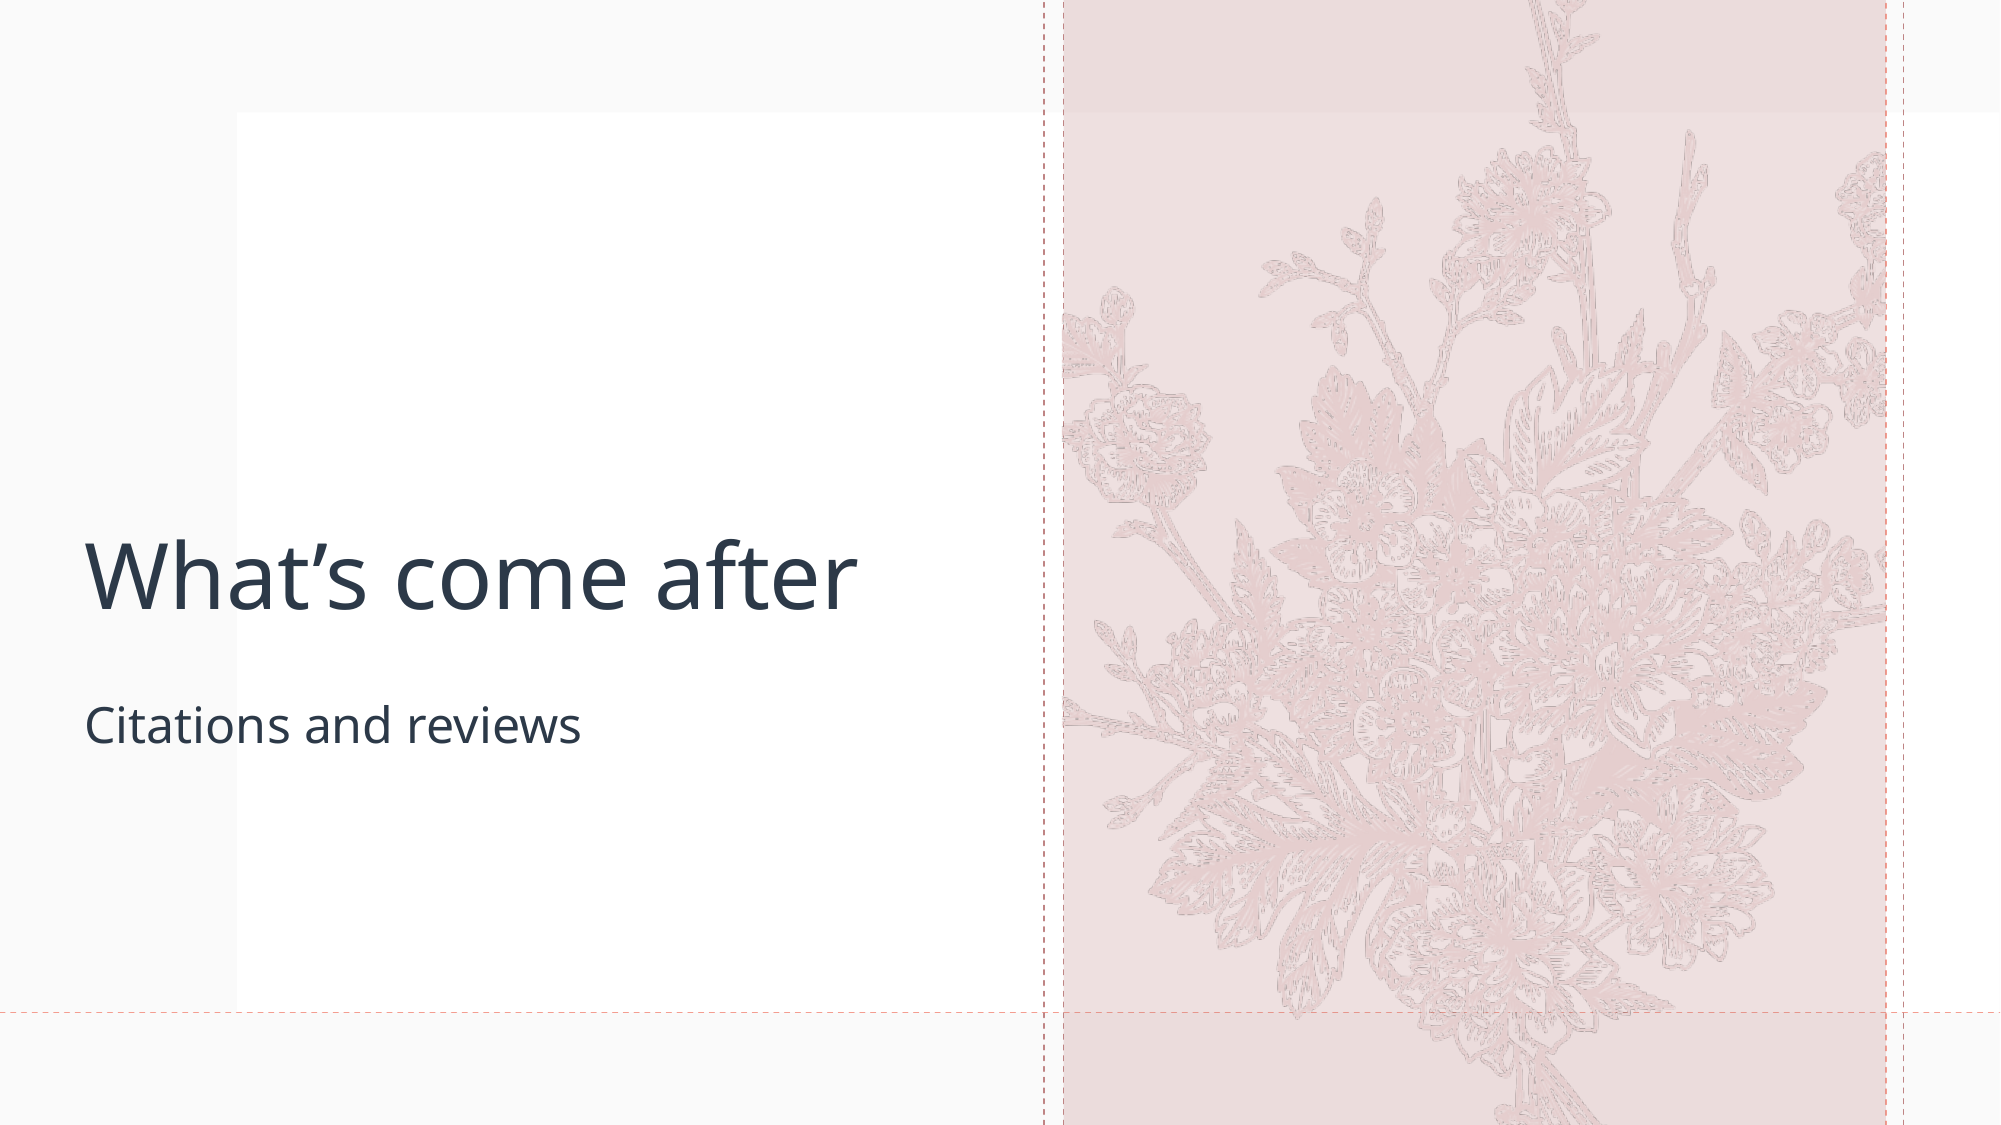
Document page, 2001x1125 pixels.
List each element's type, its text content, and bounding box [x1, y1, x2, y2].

title What’s come after [69, 94, 996, 637]
picture [1061, 0, 1886, 1125]
list Citations and reviews [69, 680, 1000, 932]
